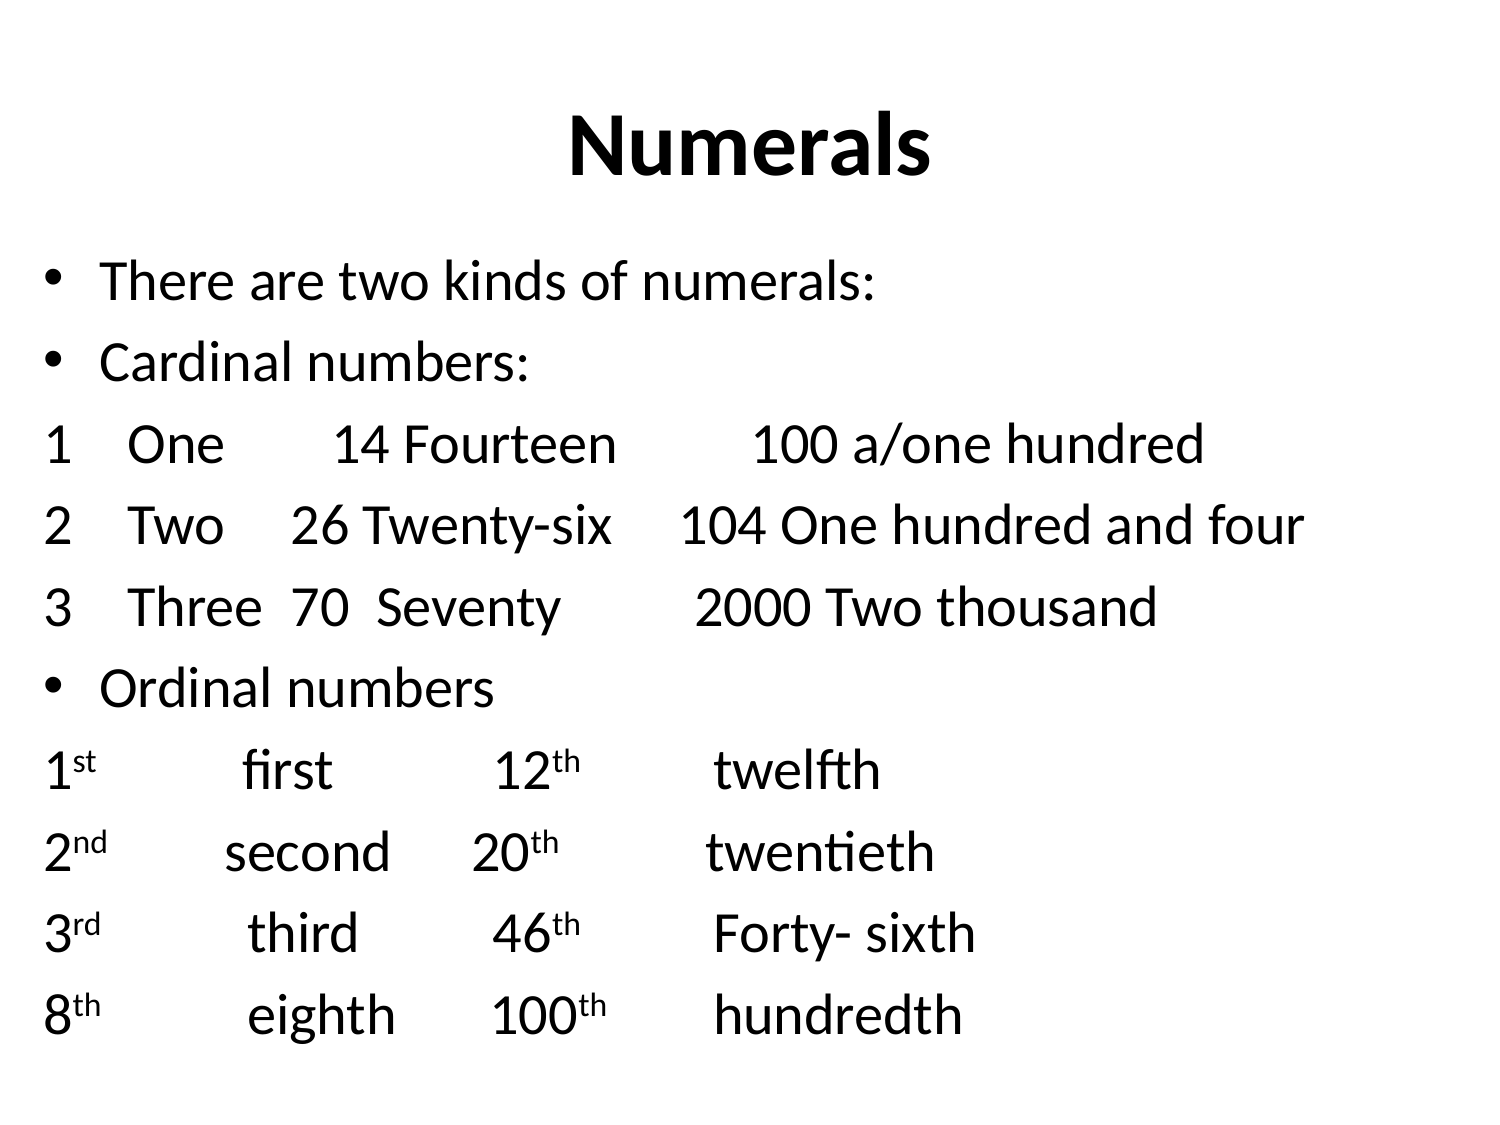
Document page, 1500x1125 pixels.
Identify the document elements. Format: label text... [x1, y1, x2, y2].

list There are two kinds of numerals: Cardinal numbers: One 14 Fourteen 100 a/one hundred Two 26 Twenty-six 104 One hundred and four Three 70 Seventy 2000 Two thousand Ordinal numbers 1st first 12th twelfth 2nd second 20th twentieth 3rd third 46th Forty- sixth 8th eighth 100th hundredth [28, 234, 1442, 1067]
title Numerals [75, 45, 1425, 233]
